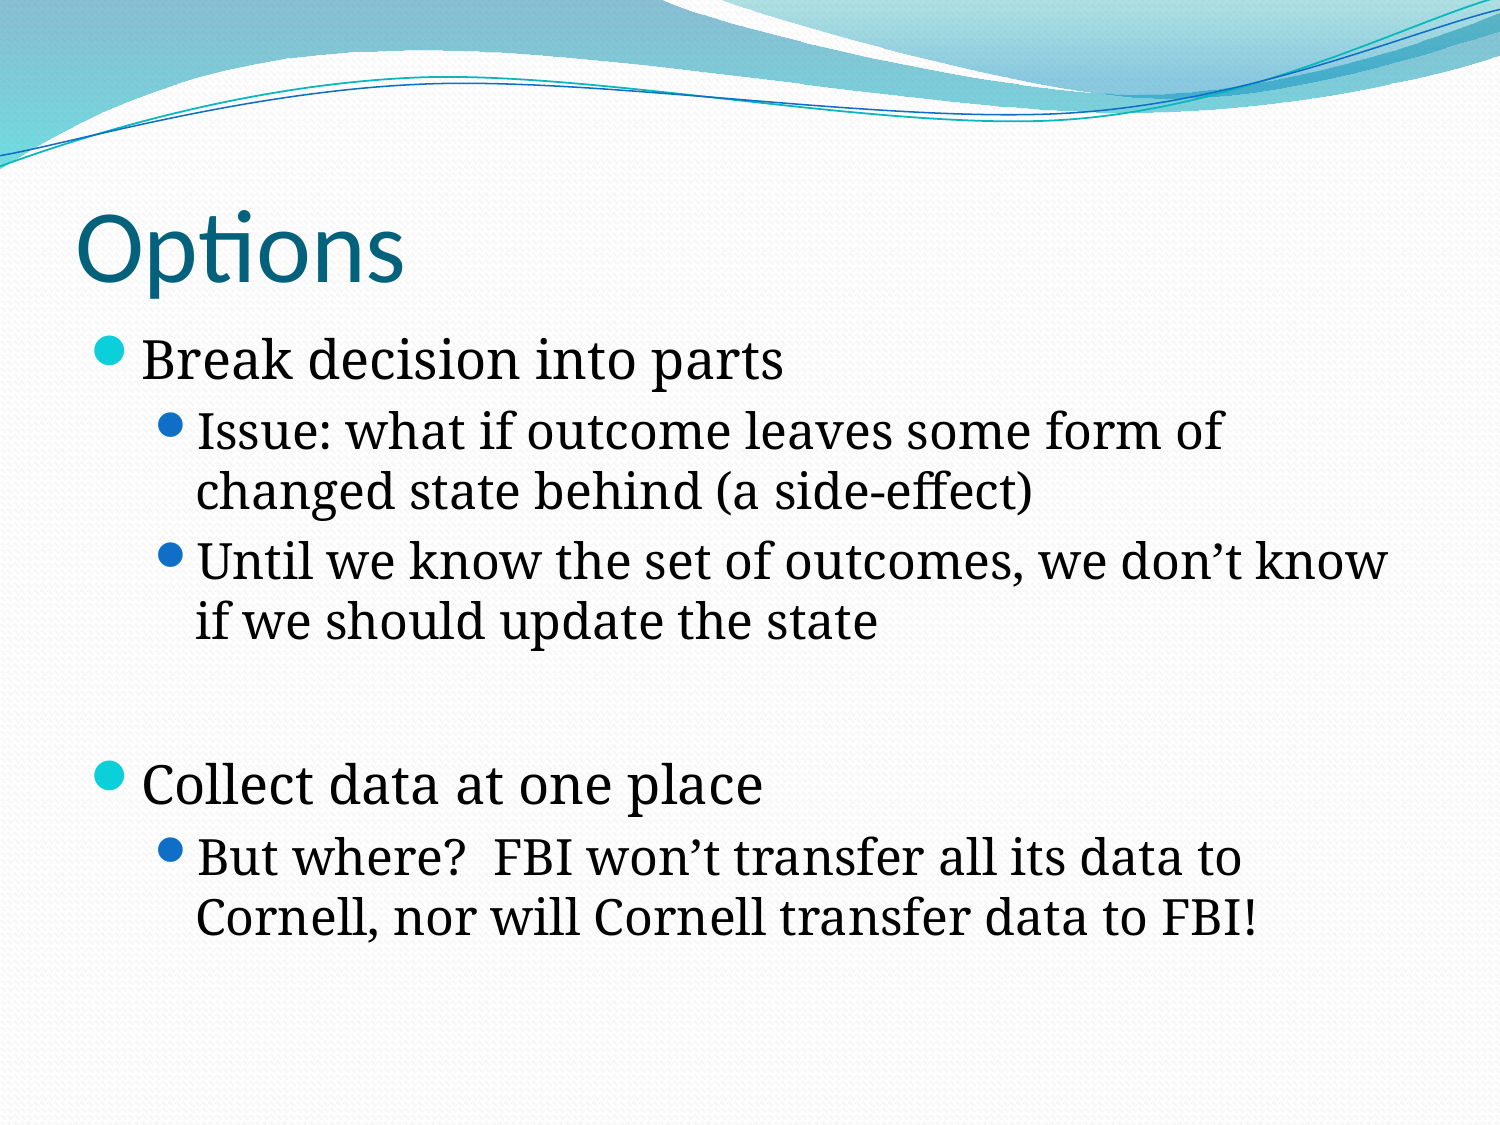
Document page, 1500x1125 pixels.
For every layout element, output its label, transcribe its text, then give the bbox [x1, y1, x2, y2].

title Options [74, 115, 1426, 304]
list Break decision into parts Issue: what if outcome leaves some form of changed state behind (a side-effect) Until we know the set of outcomes, we don’t know if we should update the state Collect data at one place But where? FBI won’t transfer all its data to Cornell, nor will Cornell transfer data to FBI! [74, 317, 1426, 1038]
